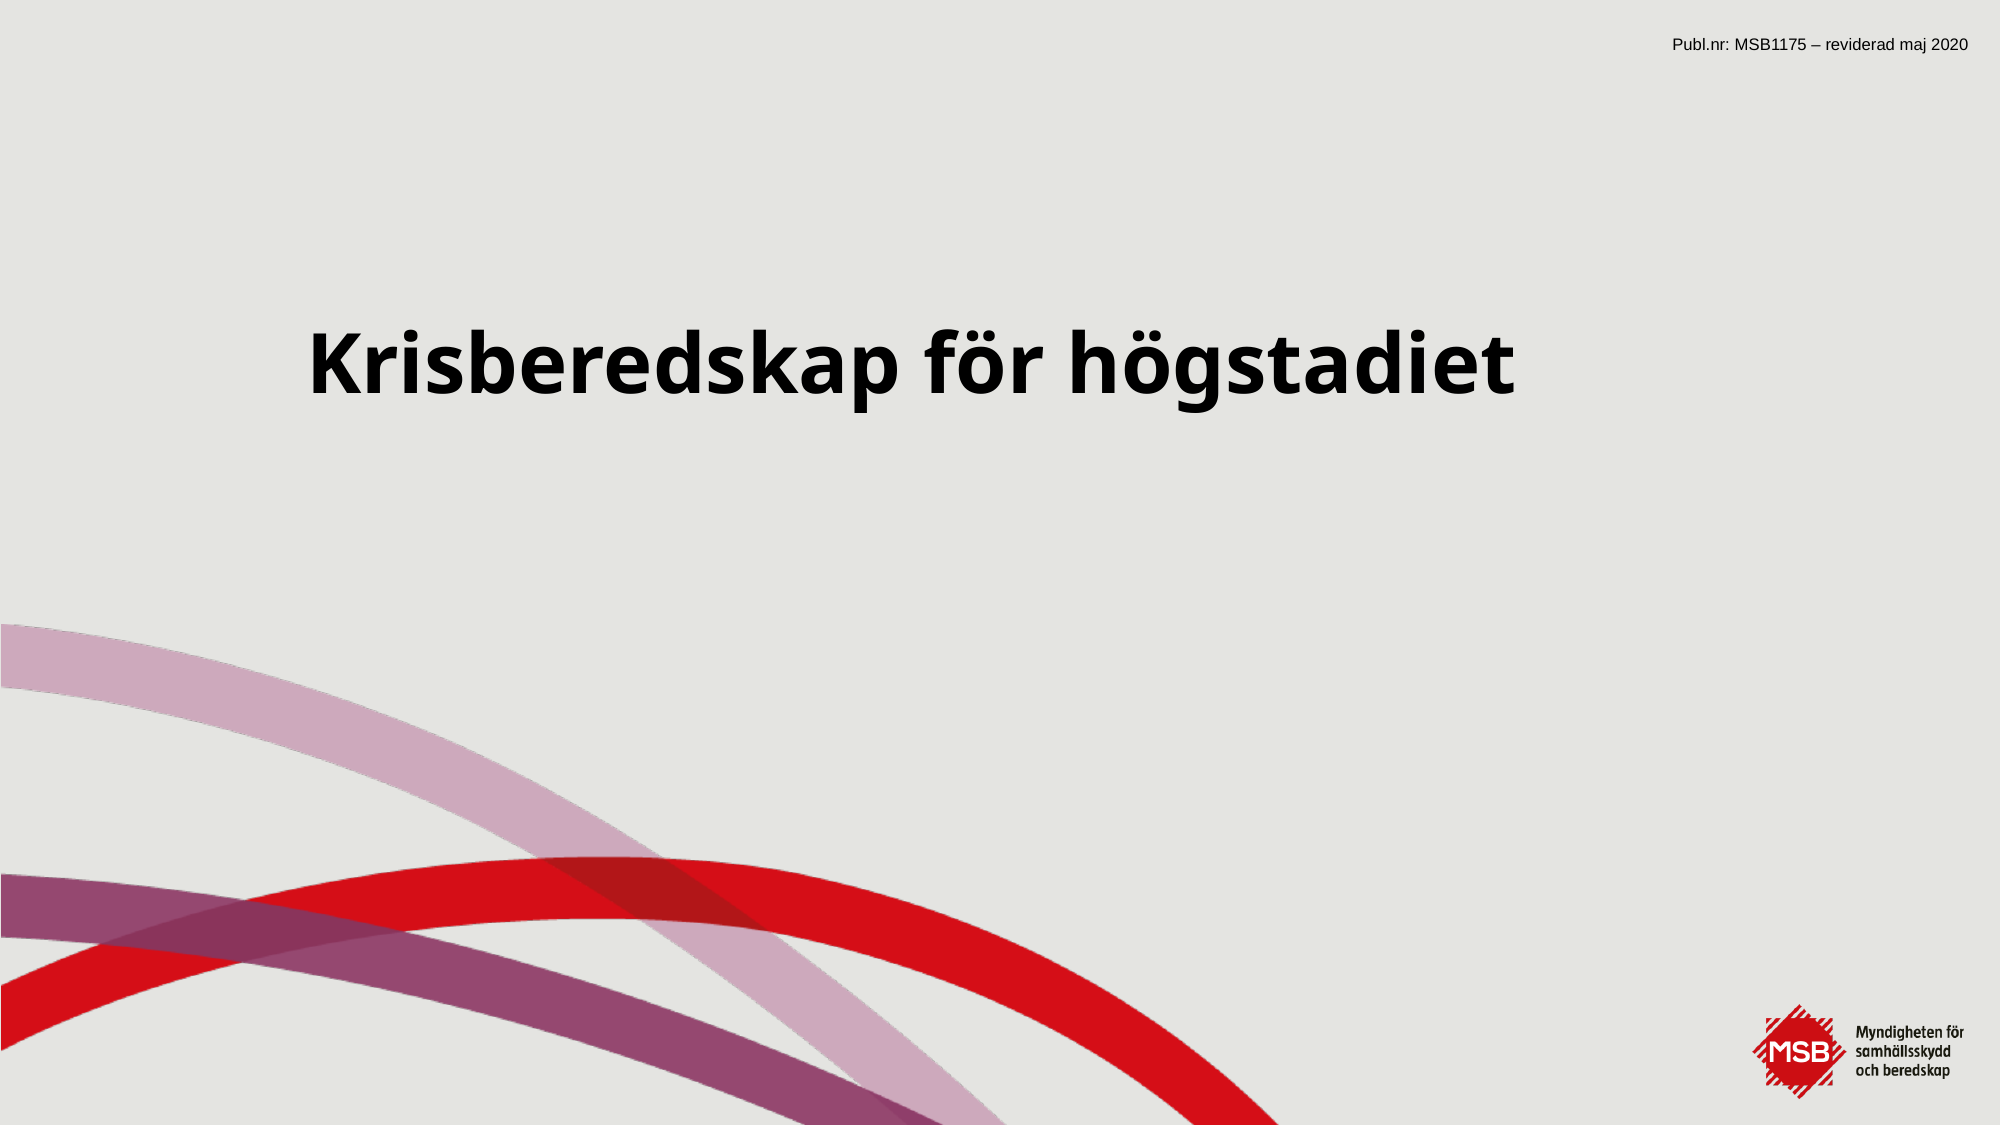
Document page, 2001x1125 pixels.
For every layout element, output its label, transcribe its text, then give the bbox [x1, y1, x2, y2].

picture [1752, 1004, 1964, 1099]
text_box Publ.nr: MSB1175 – reviderad maj 2020 [1657, 26, 2000, 61]
title Krisberedskap för högstadiet [291, 224, 1699, 419]
picture [2, 624, 1279, 1125]
